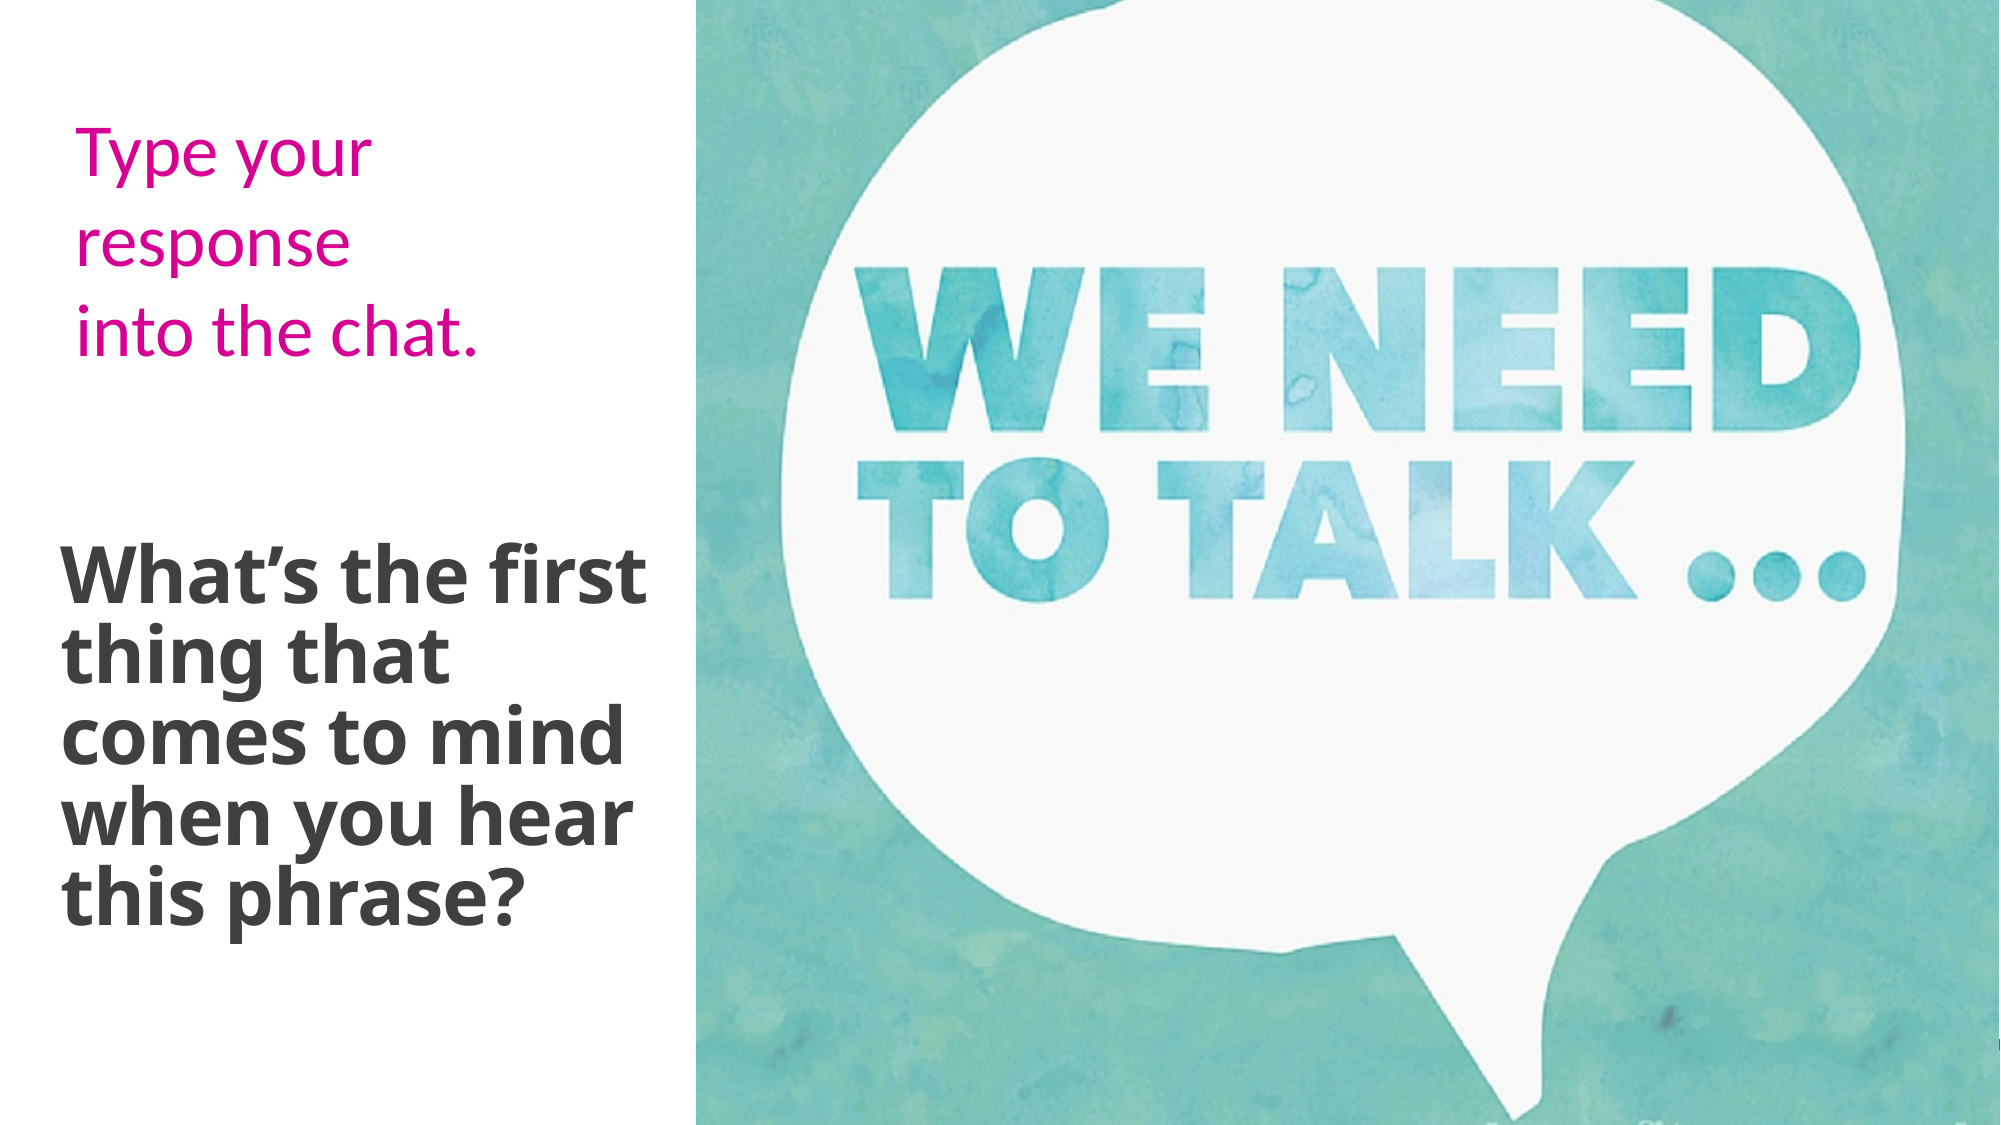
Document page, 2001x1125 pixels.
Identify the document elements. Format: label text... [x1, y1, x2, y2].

picture [695, 0, 2000, 1125]
text_box Type your response into the chat. [0, 93, 693, 379]
title What’s the first thing that comes to mind when you hear this phrase? [0, 475, 693, 1125]
